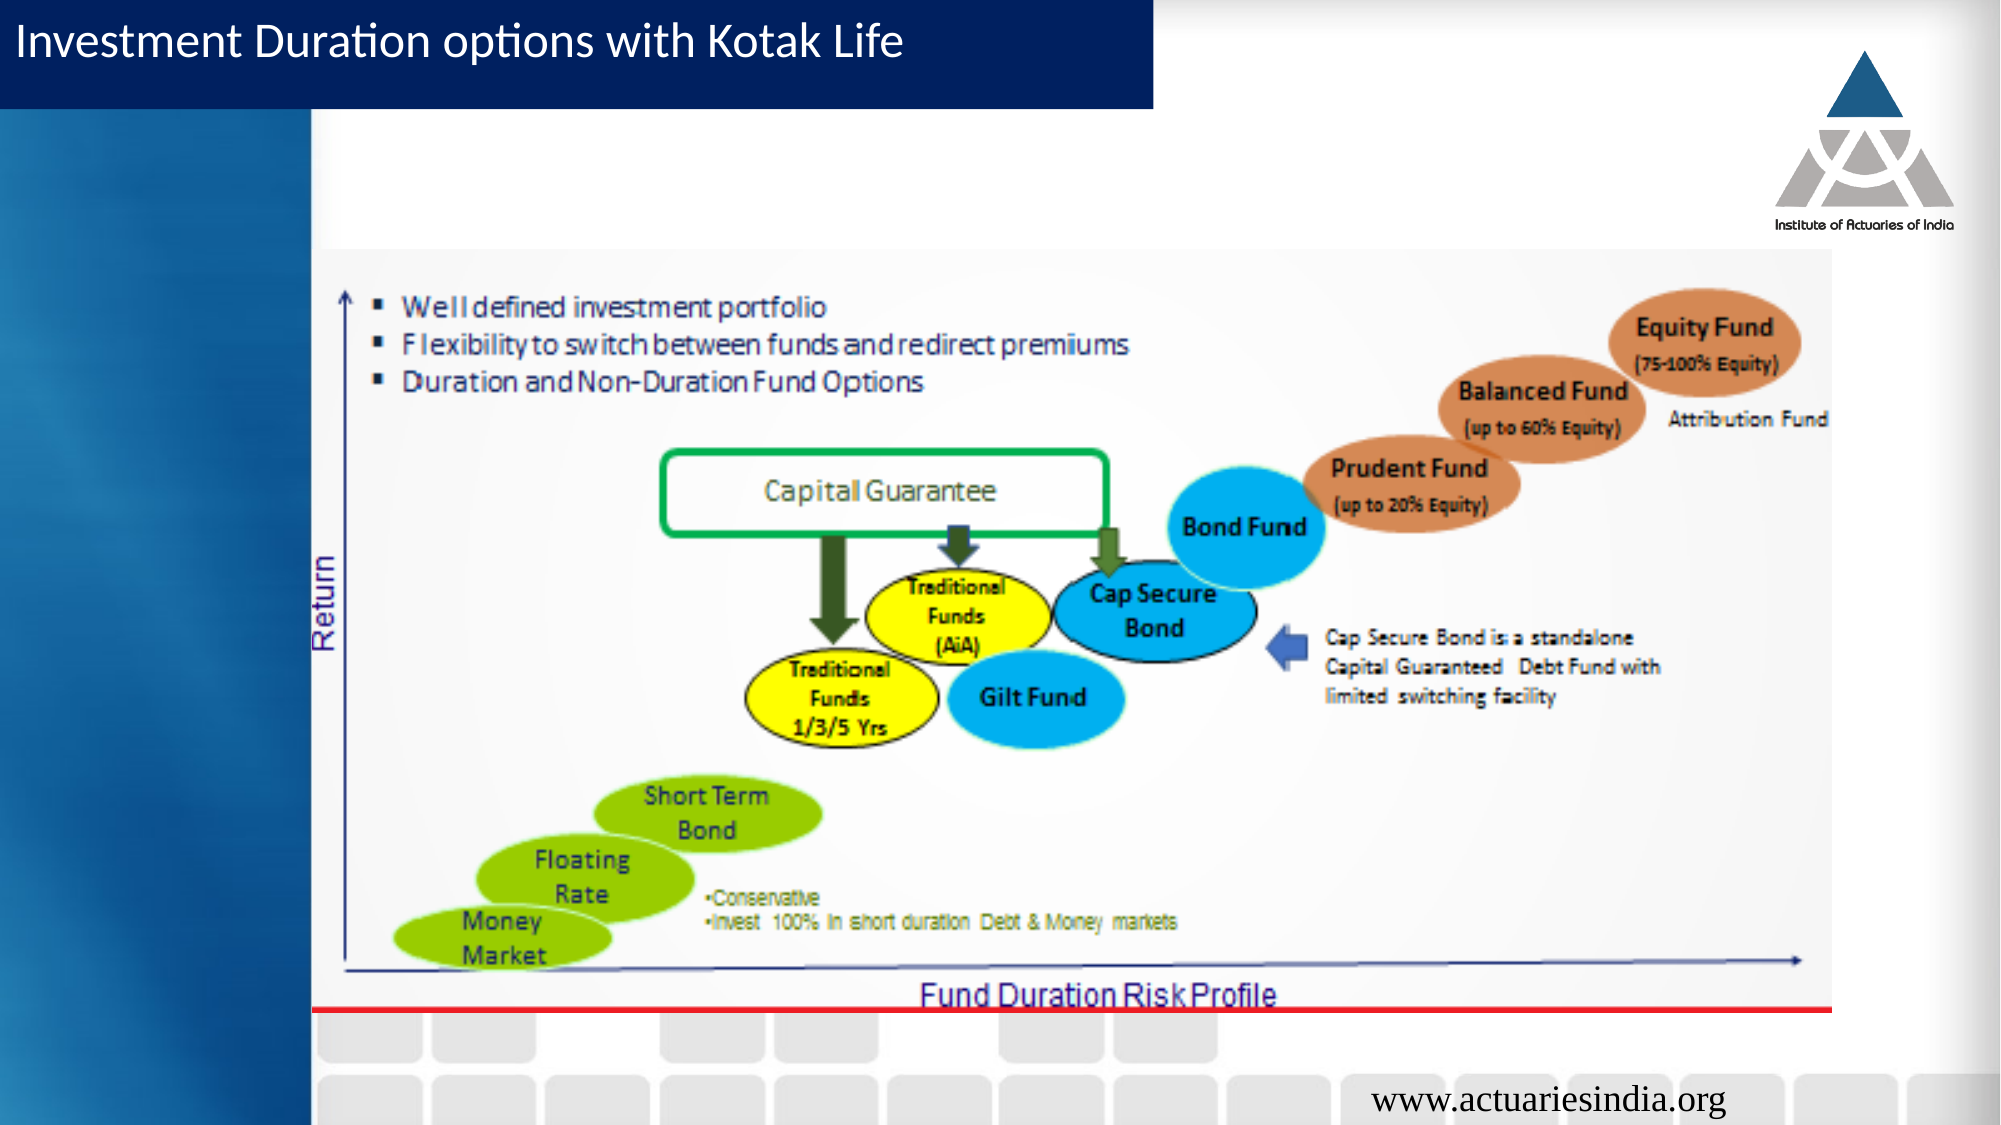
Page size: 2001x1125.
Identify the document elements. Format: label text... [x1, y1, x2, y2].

text_box www.actuariesindia.org [1356, 1066, 1832, 1125]
text_box Investment Duration options with Kotak Life [0, 0, 1154, 110]
picture [0, 0, 2001, 1125]
